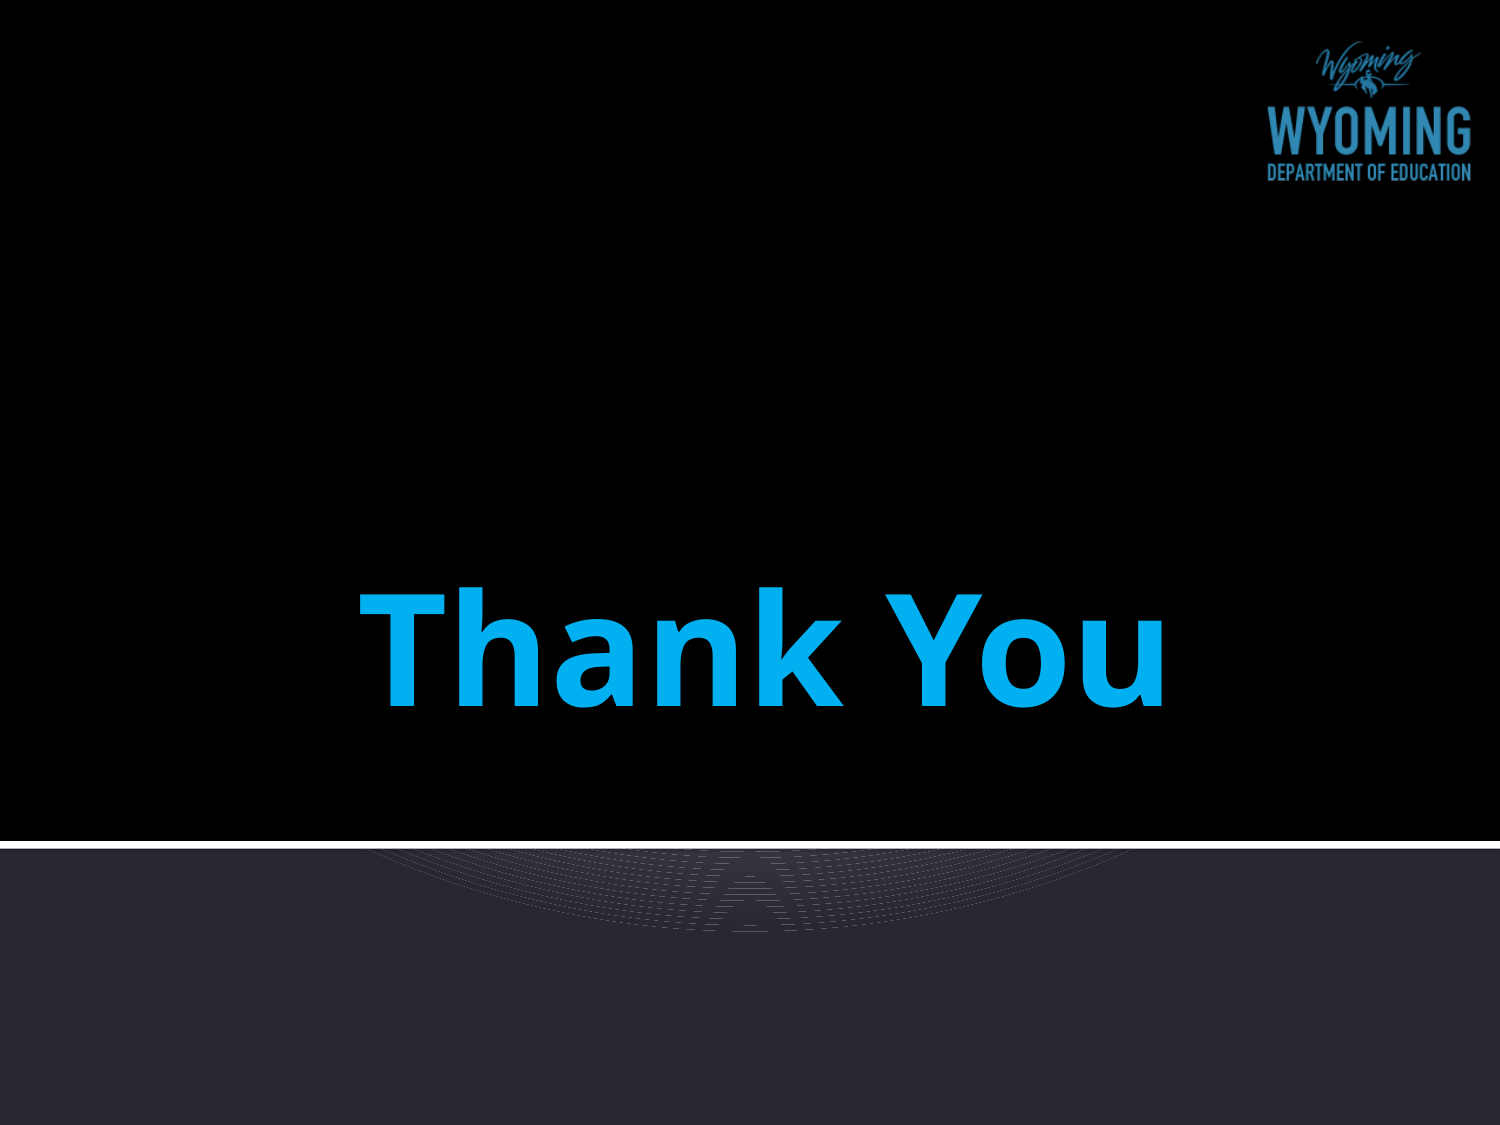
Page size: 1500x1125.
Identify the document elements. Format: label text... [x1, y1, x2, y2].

title Thank You [112, 550, 1413, 825]
picture [1262, 37, 1475, 191]
